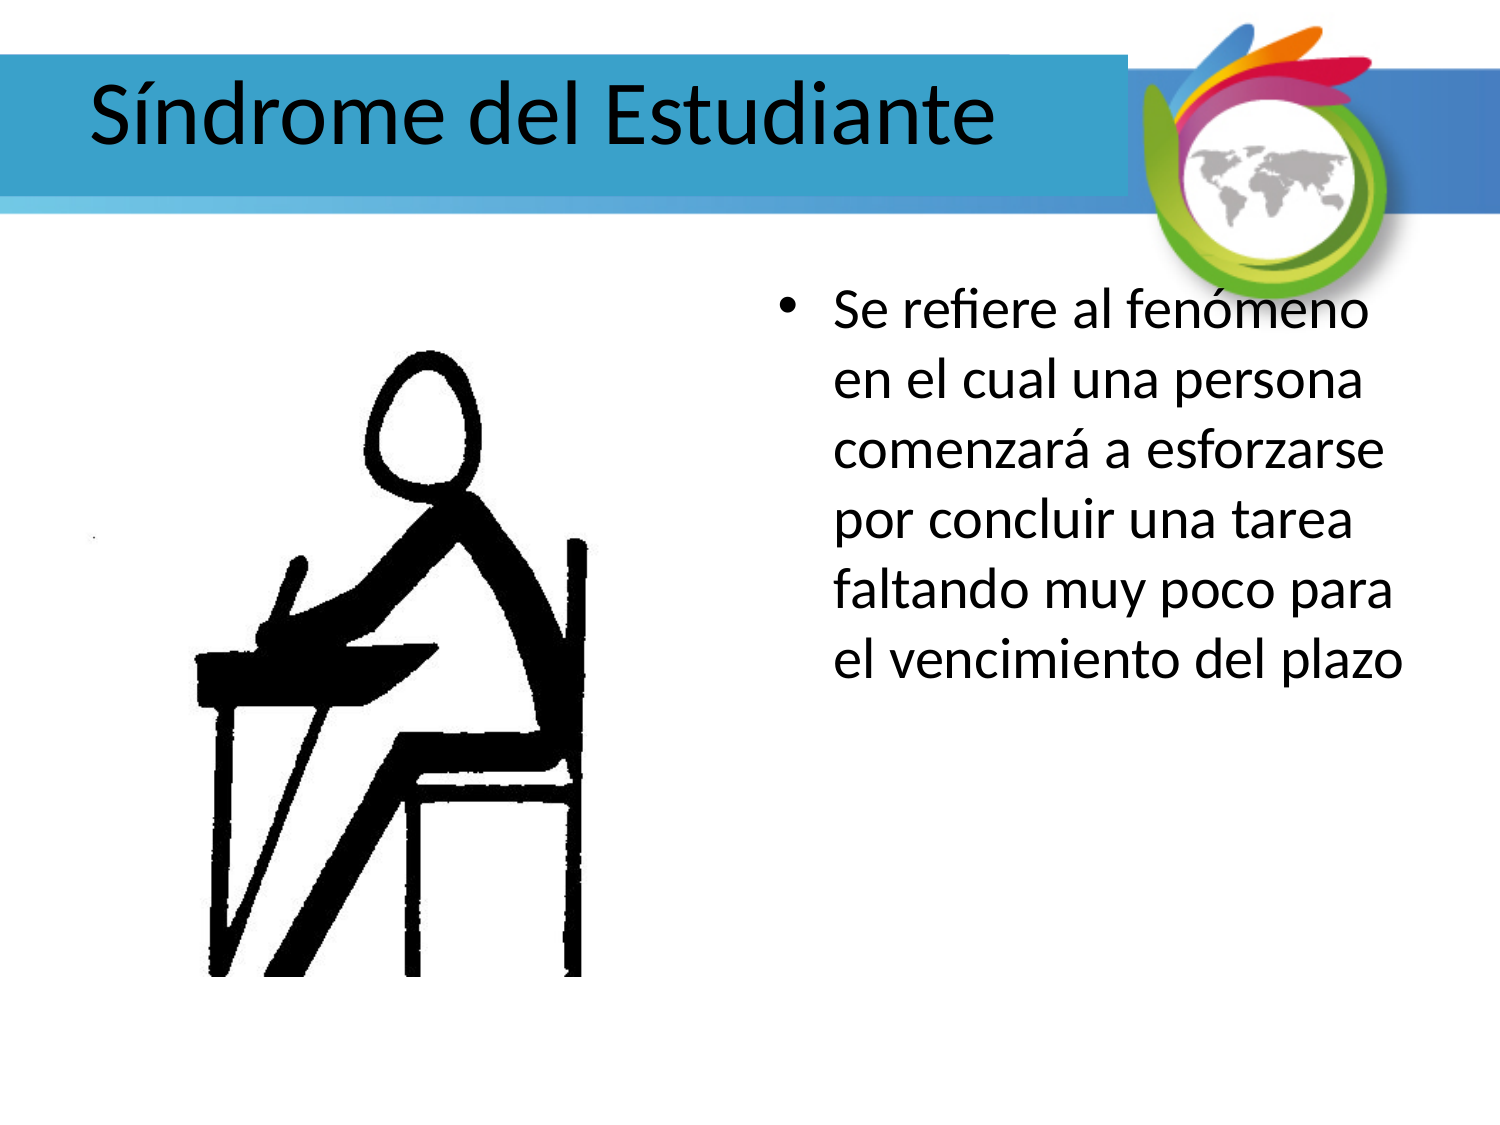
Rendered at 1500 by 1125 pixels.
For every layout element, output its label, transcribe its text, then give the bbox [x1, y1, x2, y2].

picture [0, 0, 1500, 1125]
title Síndrome del Estudiante [75, 45, 1425, 233]
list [74, 305, 738, 978]
list Se refiere al fenómeno en el cual una persona comenzará a esforzarse por concluir una tarea faltando muy poco para el vencimiento del plazo [762, 262, 1425, 1005]
